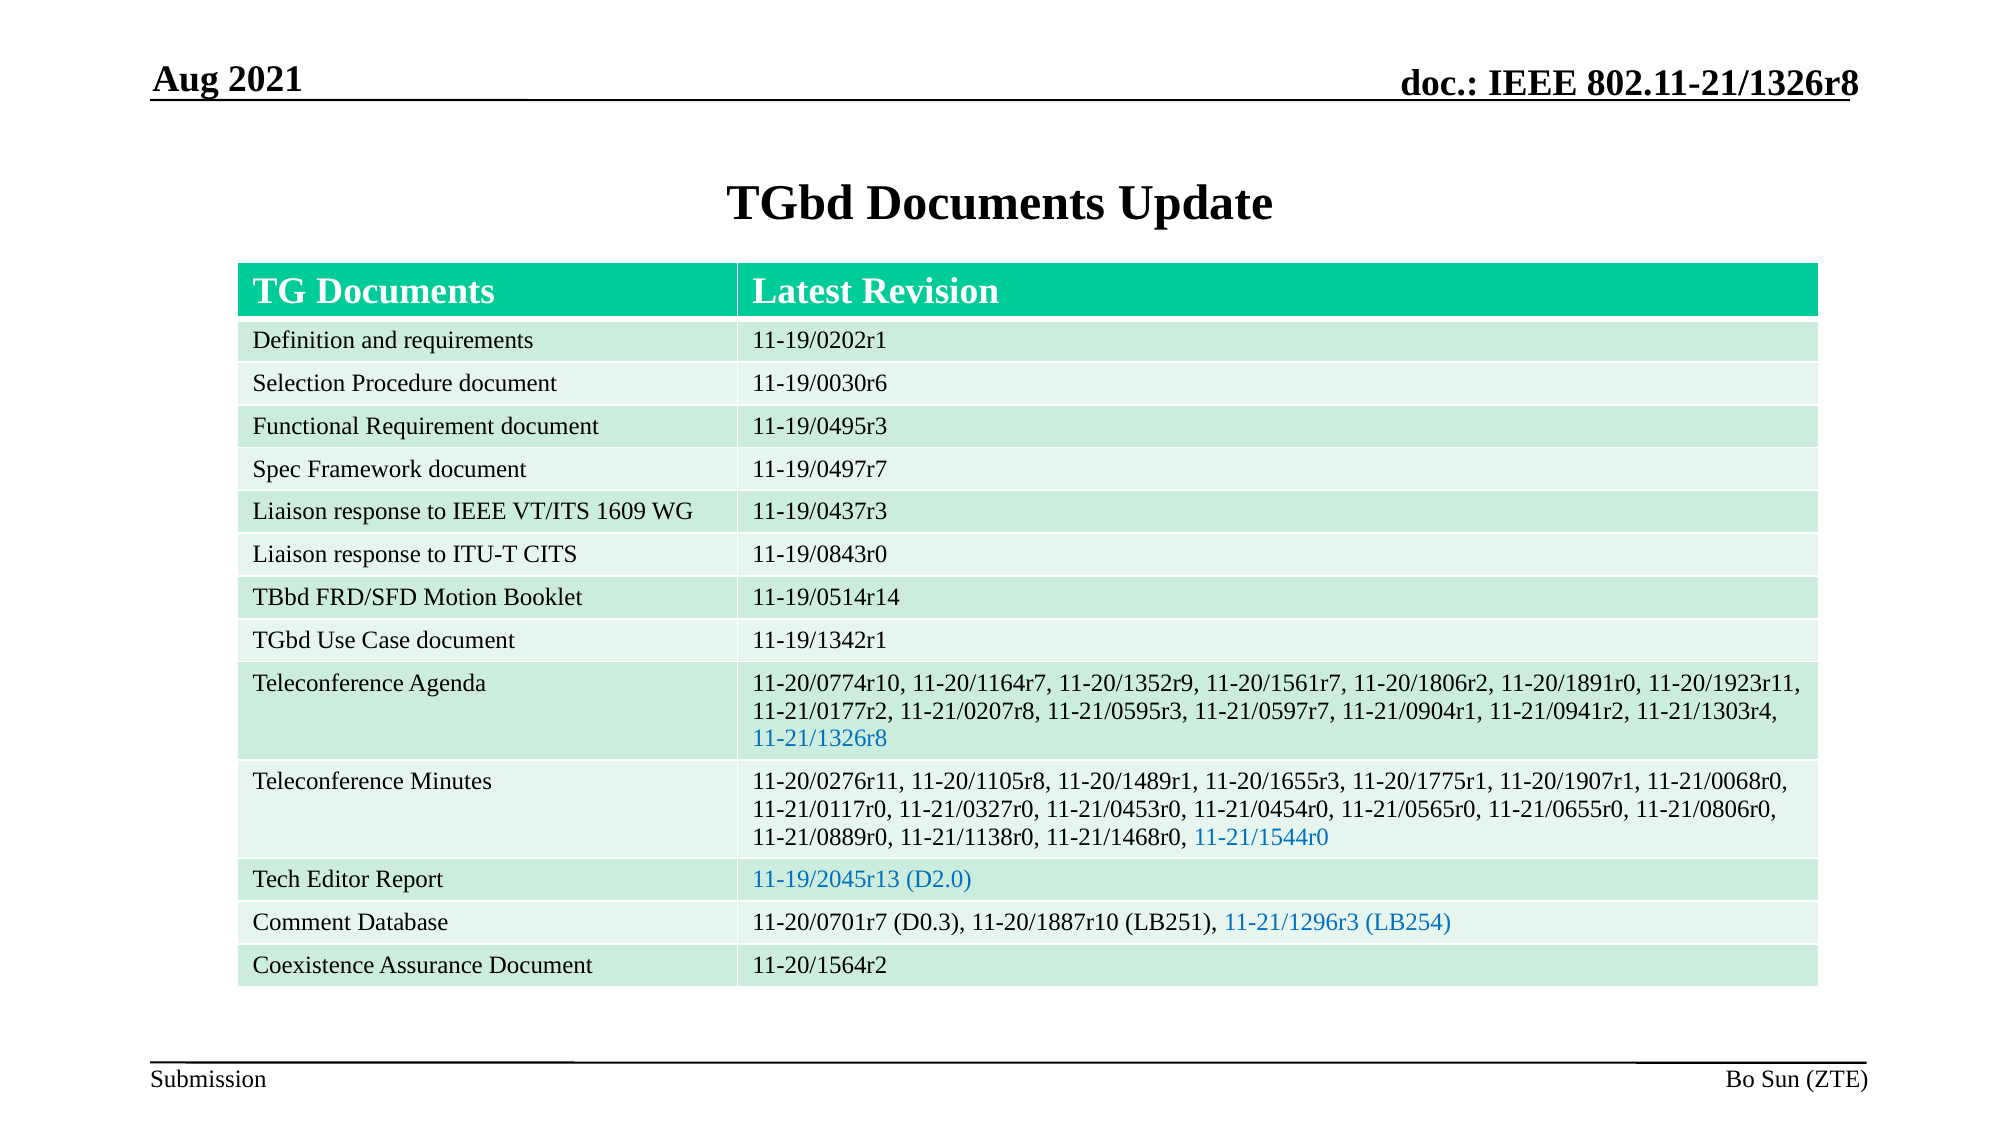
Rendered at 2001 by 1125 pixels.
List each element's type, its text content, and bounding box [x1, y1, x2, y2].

table_cell 11-19/0497r7 [738, 448, 1818, 489]
table_cell Comment Database [238, 902, 737, 943]
table_cell 11-19/0030r6 [738, 363, 1818, 404]
table_cell 11-20/0276r11, 11-20/1105r8, 11-20/1489r1, 11-20/1655r3, 11-20/1775r1, 11-20/1907r1, 11-21/0068r0, 11-21/0117r0, 11-21/0327r0, 11-21/0453r0, 11-21/0454r0, 11-21/0565r0, 11-21/0655r0, 11-21/0806r0, 11-21/0889r0, 11-21/1138r0, 11-21/1468r0, 11-21/1544r0 [738, 761, 1818, 857]
table_cell Teleconference Agenda [238, 662, 737, 759]
table_cell 11-19/0202r1 [738, 322, 1818, 361]
table_cell Definition and requirements [238, 322, 737, 361]
table_cell 11-19/2045r13 (D2.0) [738, 859, 1818, 900]
table_cell Coexistence Assurance Document [238, 945, 737, 986]
table_cell 11-20/1564r2 [738, 945, 1818, 986]
table_cell Teleconference Minutes [238, 761, 737, 857]
table_cell 11-20/0701r7 (D0.3), 11-20/1887r10 (LB251), 11-21/1296r3 (LB254) [738, 902, 1818, 943]
table_cell Functional Requirement document [238, 406, 737, 447]
table_cell 11-20/0774r10, 11-20/1164r7, 11-20/1352r9, 11-20/1561r7, 11-20/1806r2, 11-20/1891r0, 11-20/1923r11, 11-21/0177r2, 11-21/0207r8, 11-21/0595r3, 11-21/0597r7, 11-21/0904r1, 11-21/0941r2, 11-21/1303r4, 11-21/1326r8 [738, 662, 1818, 759]
table_cell 11-19/0495r3 [738, 406, 1818, 447]
table_cell 11-19/0514r14 [738, 577, 1818, 618]
table_cell Liaison response to ITU-T CITS [238, 534, 737, 575]
footer Bo Sun (ZTE) [1171, 1061, 1869, 1093]
table_cell 11-19/0843r0 [738, 534, 1818, 575]
table_cell 11-19/1342r1 [738, 620, 1818, 661]
table_cell TGbd Use Case document [238, 620, 737, 661]
table_cell TBbd FRD/SFD Motion Booklet [238, 577, 737, 618]
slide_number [152, 54, 563, 100]
table_cell Tech Editor Report [238, 859, 737, 900]
table_header TG Documents [238, 263, 737, 316]
table_cell Liaison response to IEEE VT/ITS 1609 WG [238, 491, 737, 532]
table_cell Spec Framework document [238, 448, 737, 489]
title TGbd Documents Update [149, 112, 1850, 288]
table_cell 11-19/0437r3 [738, 491, 1818, 532]
table_cell Selection Procedure document [238, 363, 737, 404]
table_header Latest Revision [738, 263, 1818, 316]
